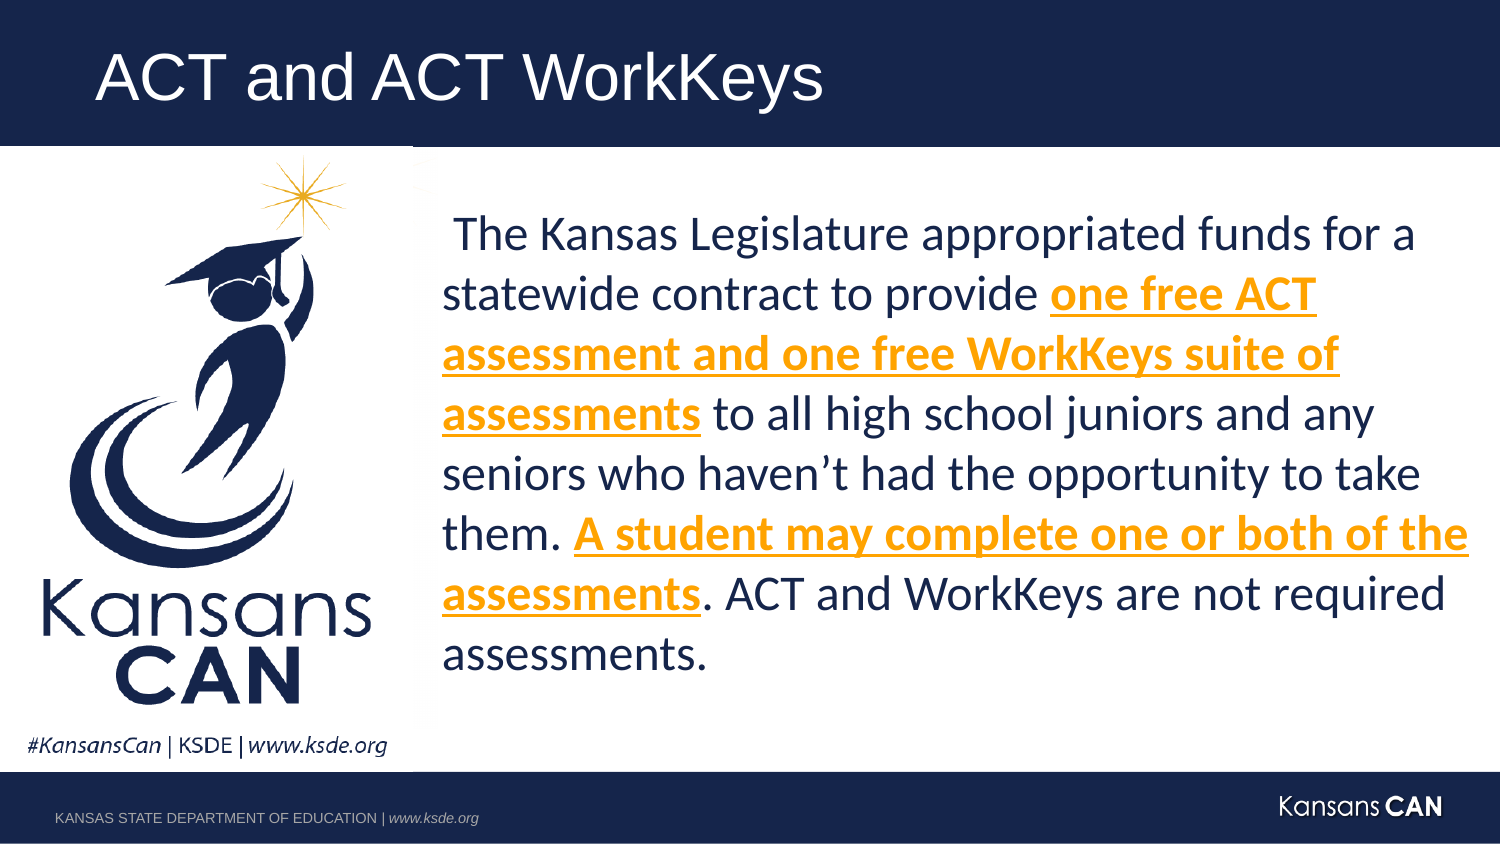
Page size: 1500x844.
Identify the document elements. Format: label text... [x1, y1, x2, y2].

picture [0, 146, 413, 773]
text_box The Kansas Legislature appropriated funds for a statewide contract to provide one free ACT assessment and one free WorkKeys suite of assessments to all high school juniors and any seniors who haven’t had the opportunity to take them. A student may complete one or both of the assessments. ACT and WorkKeys are not required assessments. [427, 192, 1500, 718]
picture [1272, 790, 1448, 821]
title ACT and ACT WorkKeys [50, 0, 1475, 148]
